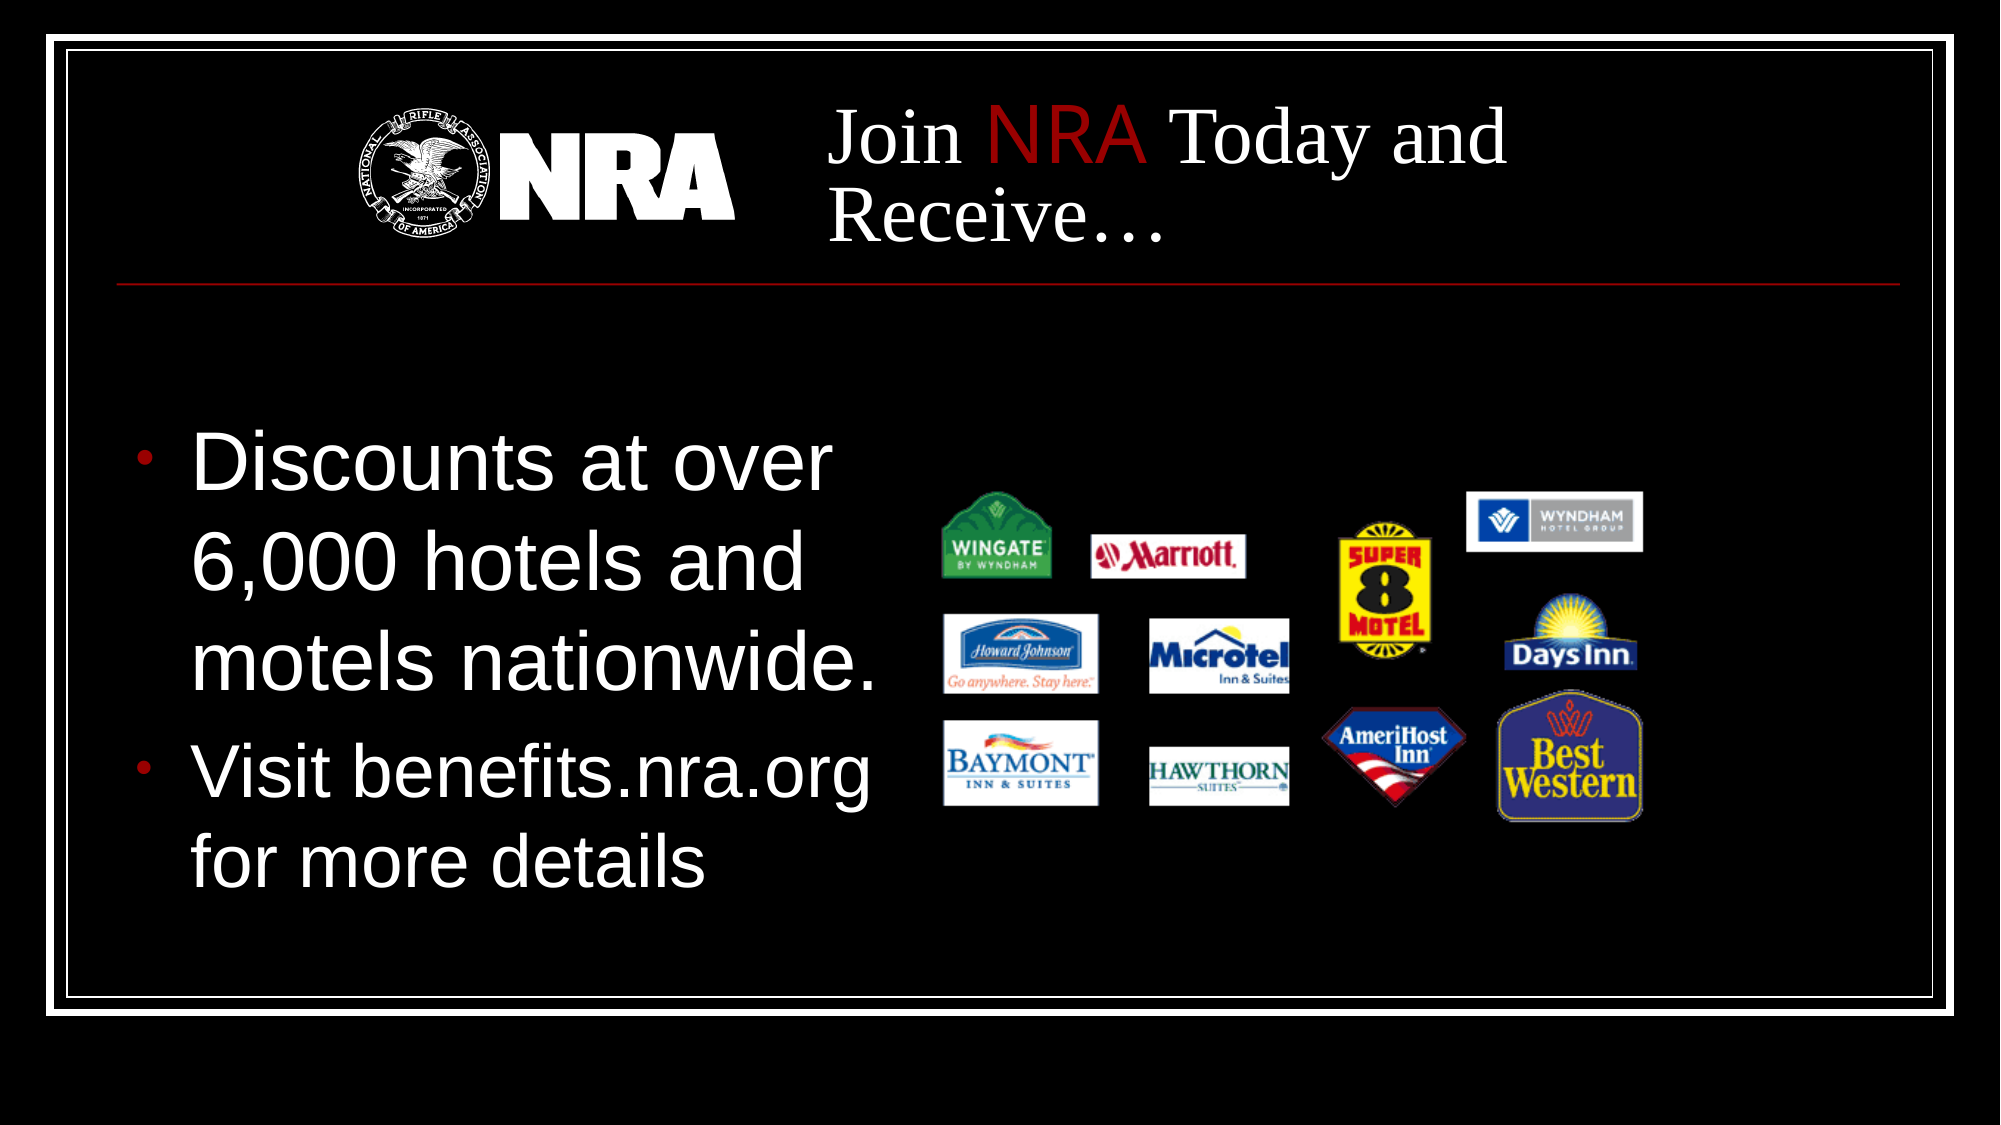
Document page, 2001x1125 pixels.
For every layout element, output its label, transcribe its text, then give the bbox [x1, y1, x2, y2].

title Join NRA Today and Receive… [812, 77, 1675, 266]
picture [349, 99, 735, 247]
list Discounts at over 6,000 hotels and motels nationwide. Visit benefits.nra.org for more details [119, 399, 925, 963]
picture [924, 474, 1661, 843]
